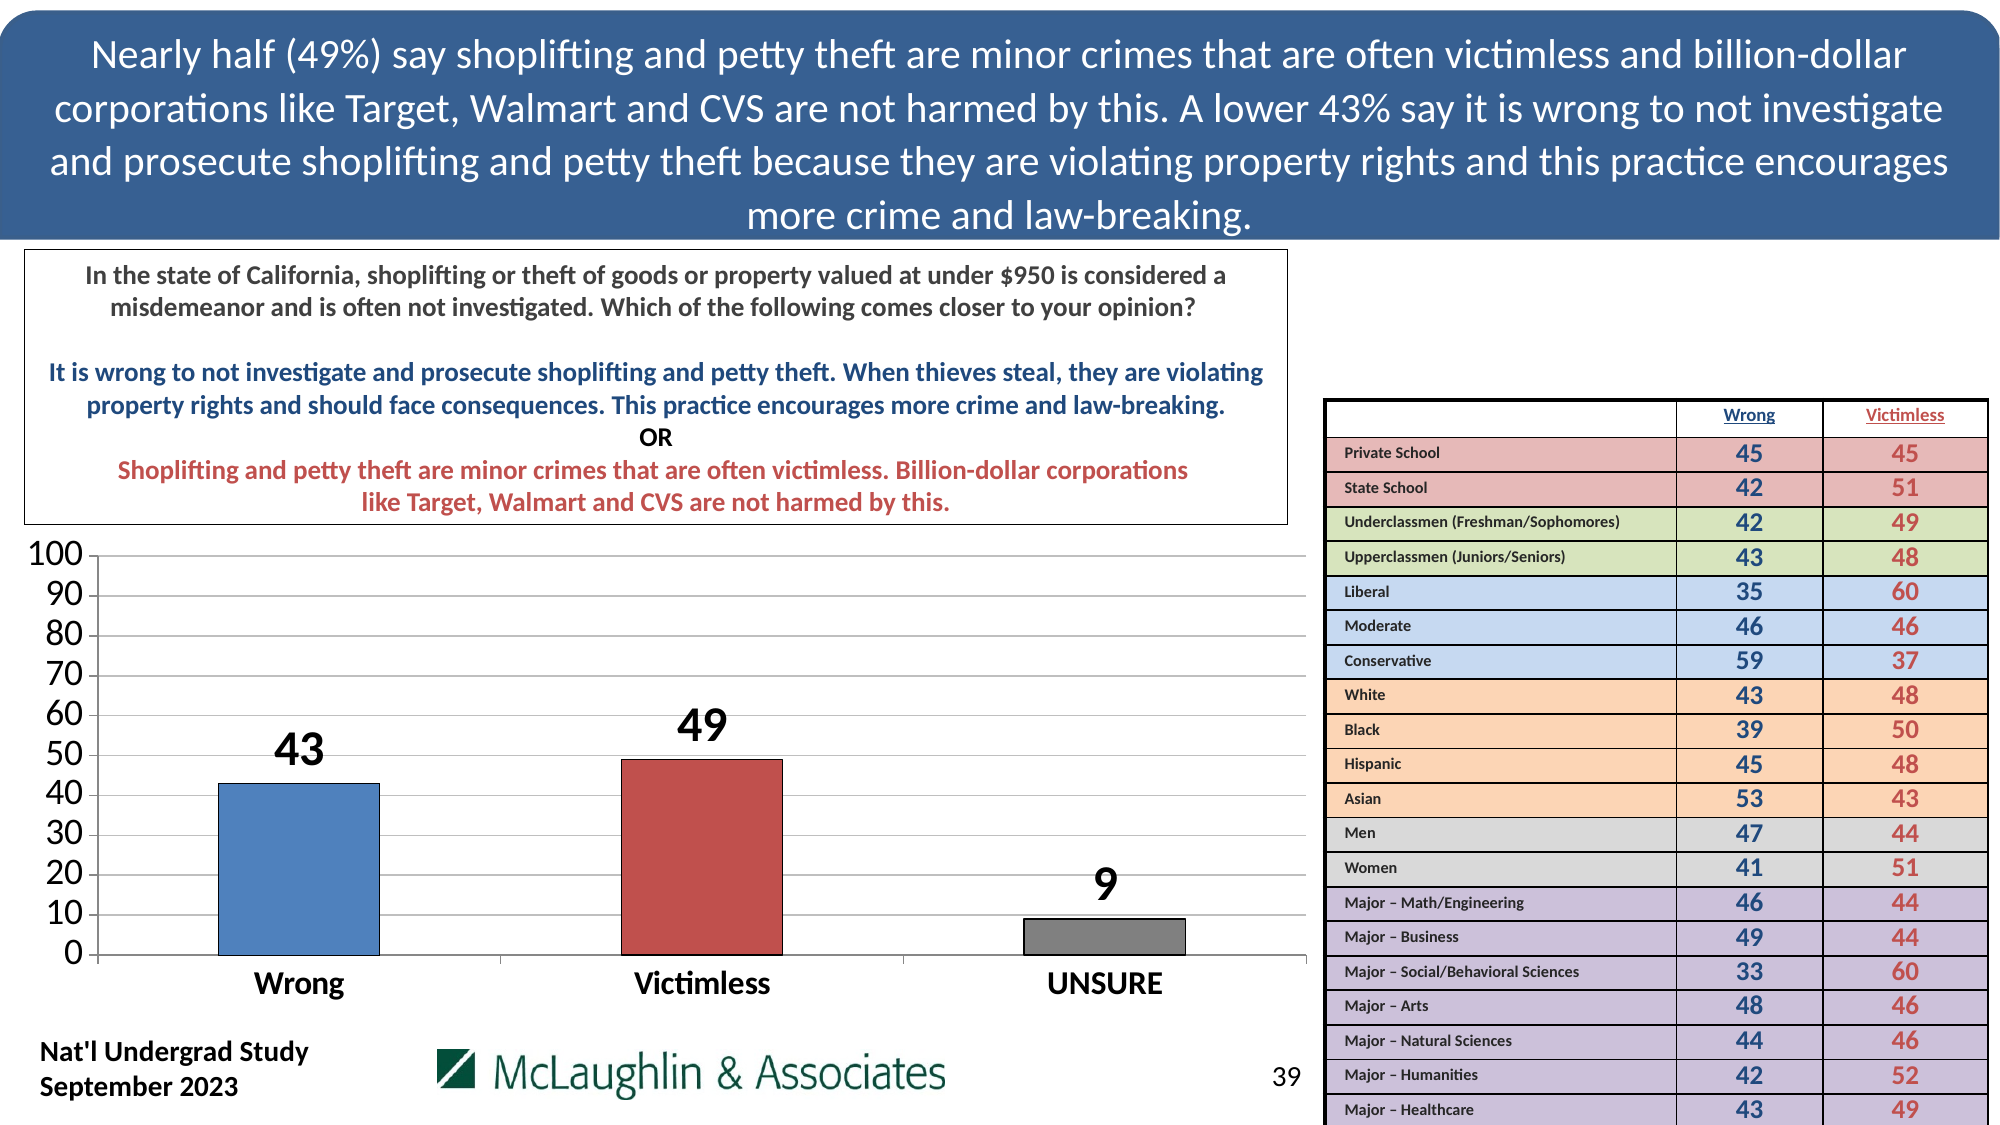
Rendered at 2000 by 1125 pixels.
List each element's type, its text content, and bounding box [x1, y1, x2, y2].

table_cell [1824, 818, 1987, 851]
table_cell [1334, 542, 1676, 575]
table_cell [1824, 680, 1987, 713]
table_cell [1334, 749, 1676, 782]
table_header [1327, 402, 1676, 437]
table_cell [1334, 715, 1676, 748]
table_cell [1334, 611, 1676, 644]
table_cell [1677, 1095, 1822, 1125]
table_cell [1824, 957, 1987, 989]
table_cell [1824, 888, 1987, 920]
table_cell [1824, 991, 1987, 1024]
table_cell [1677, 473, 1822, 506]
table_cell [1824, 438, 1987, 471]
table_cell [1824, 577, 1987, 609]
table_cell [1327, 1095, 1676, 1125]
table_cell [1327, 991, 1676, 1024]
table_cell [1327, 508, 1676, 540]
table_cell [1824, 784, 1987, 817]
picture [436, 1049, 945, 1101]
chart [0, 527, 1334, 1013]
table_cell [1677, 922, 1822, 955]
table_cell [1824, 853, 1987, 886]
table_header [1824, 402, 1987, 437]
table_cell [1677, 611, 1822, 644]
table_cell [1677, 1026, 1822, 1059]
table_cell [1824, 542, 1987, 575]
text_box In the state of California, shoplifting or theft of goods or property valued at under $950 is considered a misdemeanor and is often not investigated. Which of the following comes closer to your opinion? It is wrong to not investigate and prosecute shoplifting and petty theft. When thieves steal, they are violating property rights and should face consequences. This practice encourages more crime and law-breaking. OR Shoplifting and petty theft are minor crimes that are often victimless. Billion-dollar corporations like Target, Walmart and CVS are not harmed by this. [24, 249, 1288, 525]
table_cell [1677, 542, 1822, 575]
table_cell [1334, 646, 1676, 678]
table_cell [1677, 888, 1822, 920]
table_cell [1334, 784, 1676, 817]
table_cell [1824, 508, 1987, 540]
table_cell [1824, 473, 1987, 506]
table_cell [1677, 957, 1822, 989]
text_box Nat'l Undergrad Study September 2023 [24, 1024, 388, 1100]
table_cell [1677, 438, 1822, 471]
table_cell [1677, 991, 1822, 1024]
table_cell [1677, 818, 1822, 851]
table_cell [1824, 646, 1987, 678]
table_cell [1334, 888, 1676, 920]
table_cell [1824, 922, 1987, 955]
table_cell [1334, 818, 1676, 851]
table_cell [1327, 1026, 1676, 1059]
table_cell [1677, 508, 1822, 540]
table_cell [1677, 1060, 1822, 1093]
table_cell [1334, 853, 1676, 886]
text_box Nearly half (49%) say shoplifting and petty theft are minor crimes that are often victimless and billion-dollar corporations like Target, Walmart and CVS are not harmed by this. A lower 43% say it is wrong to not investigate and prosecute shoplifting and petty theft because they are violating property rights and this practice encourages more crime and law-breaking. [0, 10, 2000, 240]
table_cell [1824, 1026, 1987, 1059]
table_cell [1677, 680, 1822, 713]
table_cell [1824, 749, 1987, 782]
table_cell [1677, 577, 1822, 609]
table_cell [1334, 680, 1676, 713]
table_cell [1677, 646, 1822, 678]
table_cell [1677, 749, 1822, 782]
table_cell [1677, 784, 1822, 817]
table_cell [1824, 1095, 1987, 1125]
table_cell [1327, 473, 1676, 506]
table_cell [1824, 1060, 1987, 1093]
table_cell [1327, 1060, 1676, 1093]
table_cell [1677, 853, 1822, 886]
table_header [1677, 402, 1822, 437]
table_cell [1327, 438, 1676, 471]
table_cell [1824, 715, 1987, 748]
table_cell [1334, 957, 1676, 989]
text_box 39 [1222, 1050, 1317, 1100]
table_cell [1677, 715, 1822, 748]
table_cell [1334, 922, 1676, 955]
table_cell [1334, 577, 1676, 609]
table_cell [1824, 611, 1987, 644]
